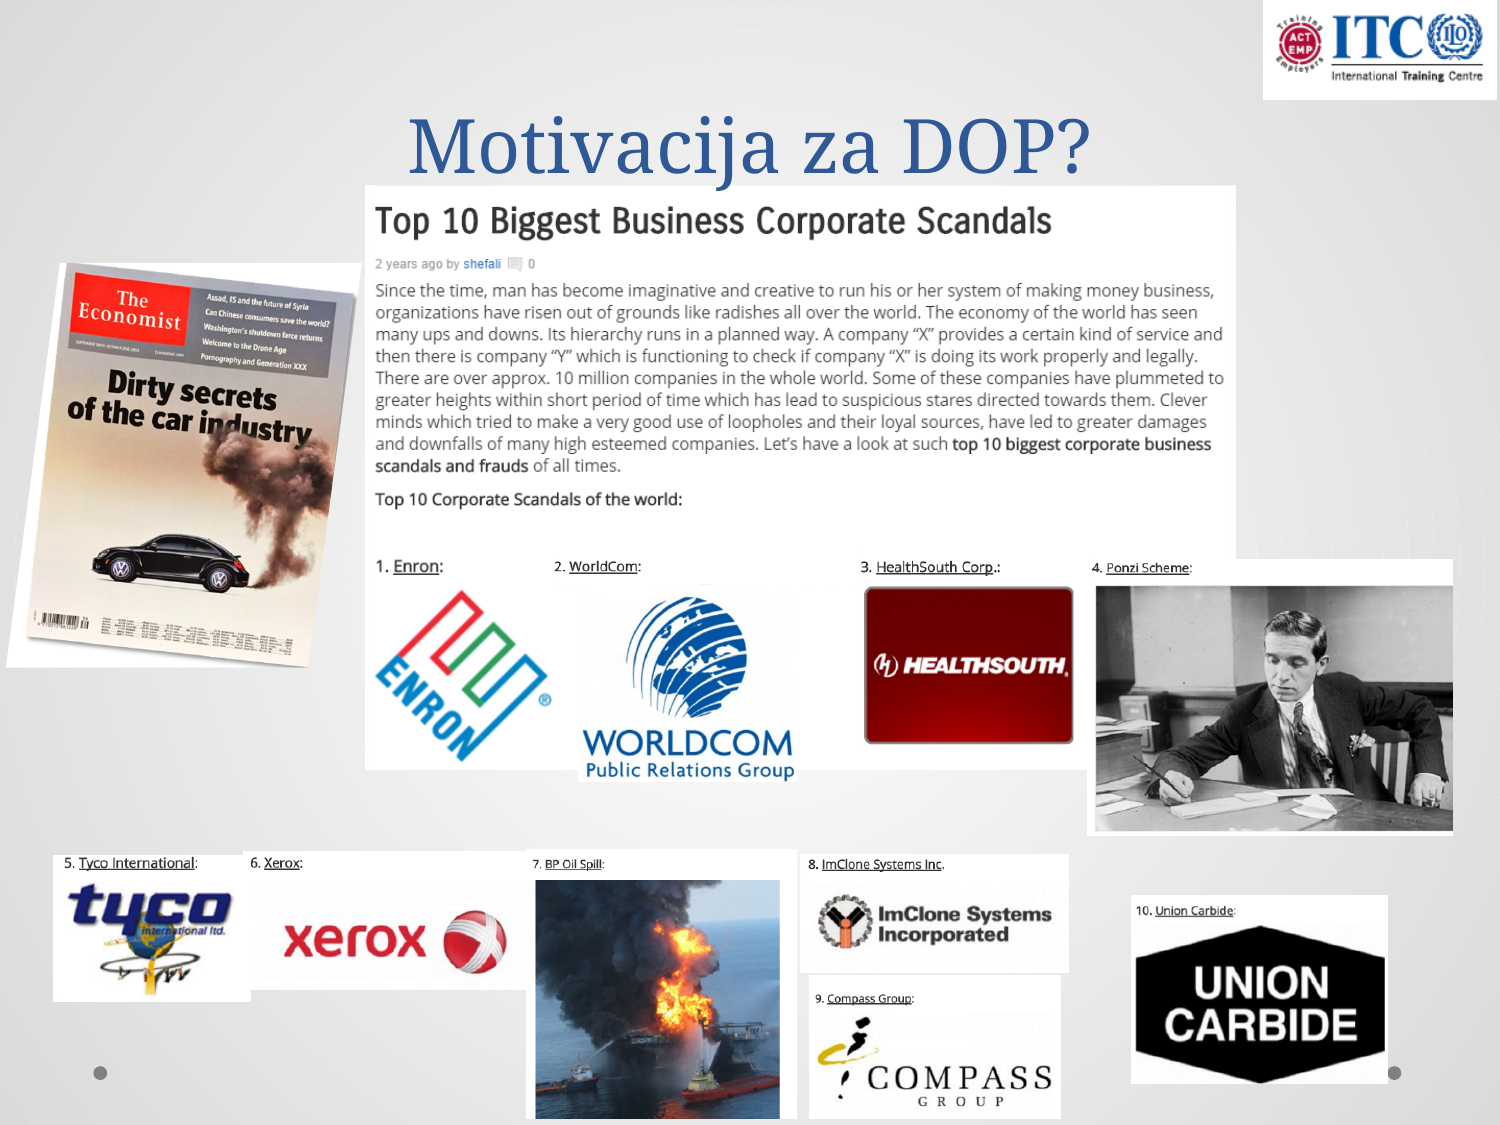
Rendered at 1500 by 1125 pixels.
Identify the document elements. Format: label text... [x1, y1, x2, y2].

picture [1131, 895, 1388, 1084]
picture [808, 975, 1062, 1120]
picture [5, 262, 363, 668]
picture [364, 184, 1453, 836]
picture [1263, 0, 1497, 101]
title Motivacija za DOP? [75, 0, 1425, 197]
picture [800, 854, 1070, 973]
picture [52, 849, 798, 1120]
